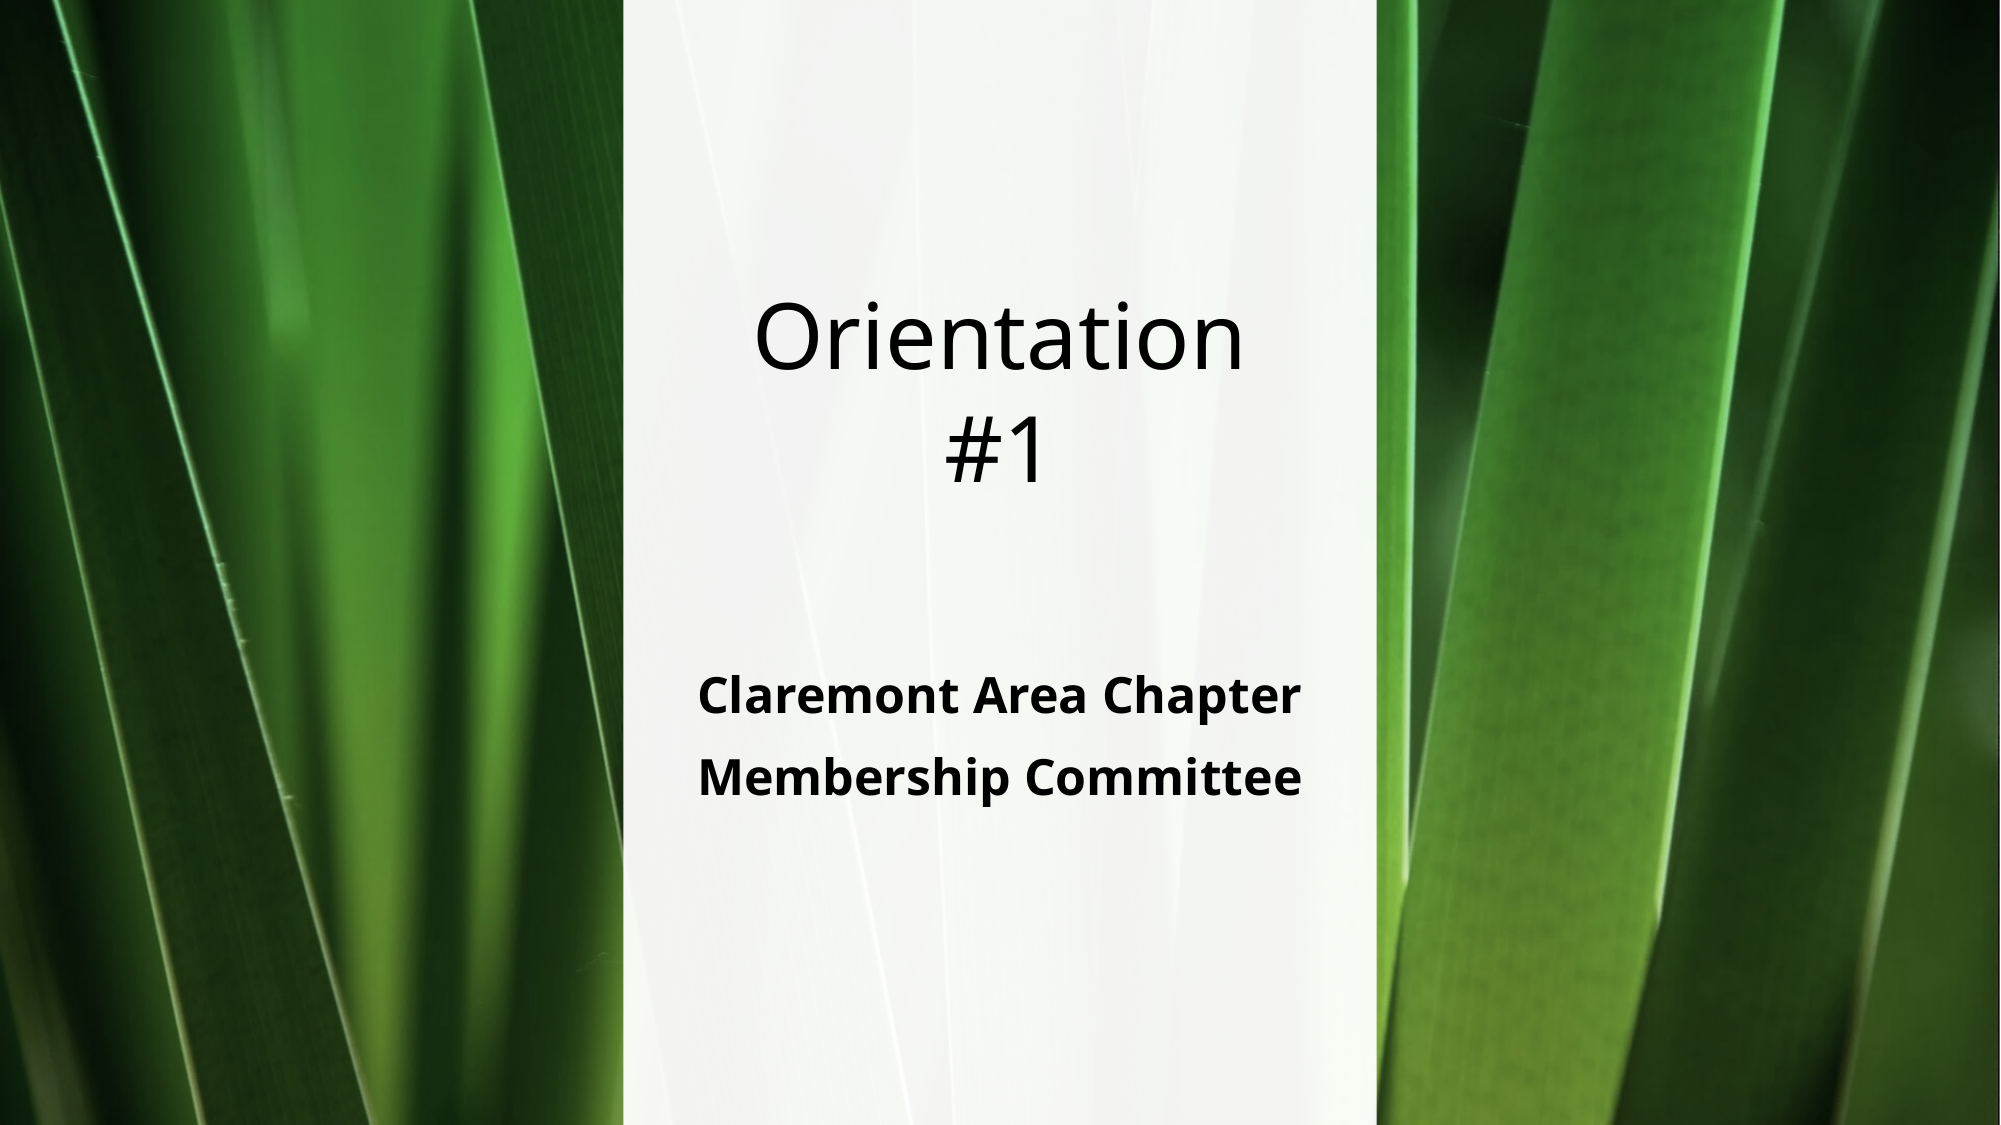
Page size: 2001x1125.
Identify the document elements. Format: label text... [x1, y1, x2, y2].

picture [1377, 0, 2000, 1125]
list Claremont Area Chapter Membership Committee [679, 656, 1321, 816]
title Orientation #1 [679, 15, 1321, 513]
picture [0, 0, 623, 1125]
